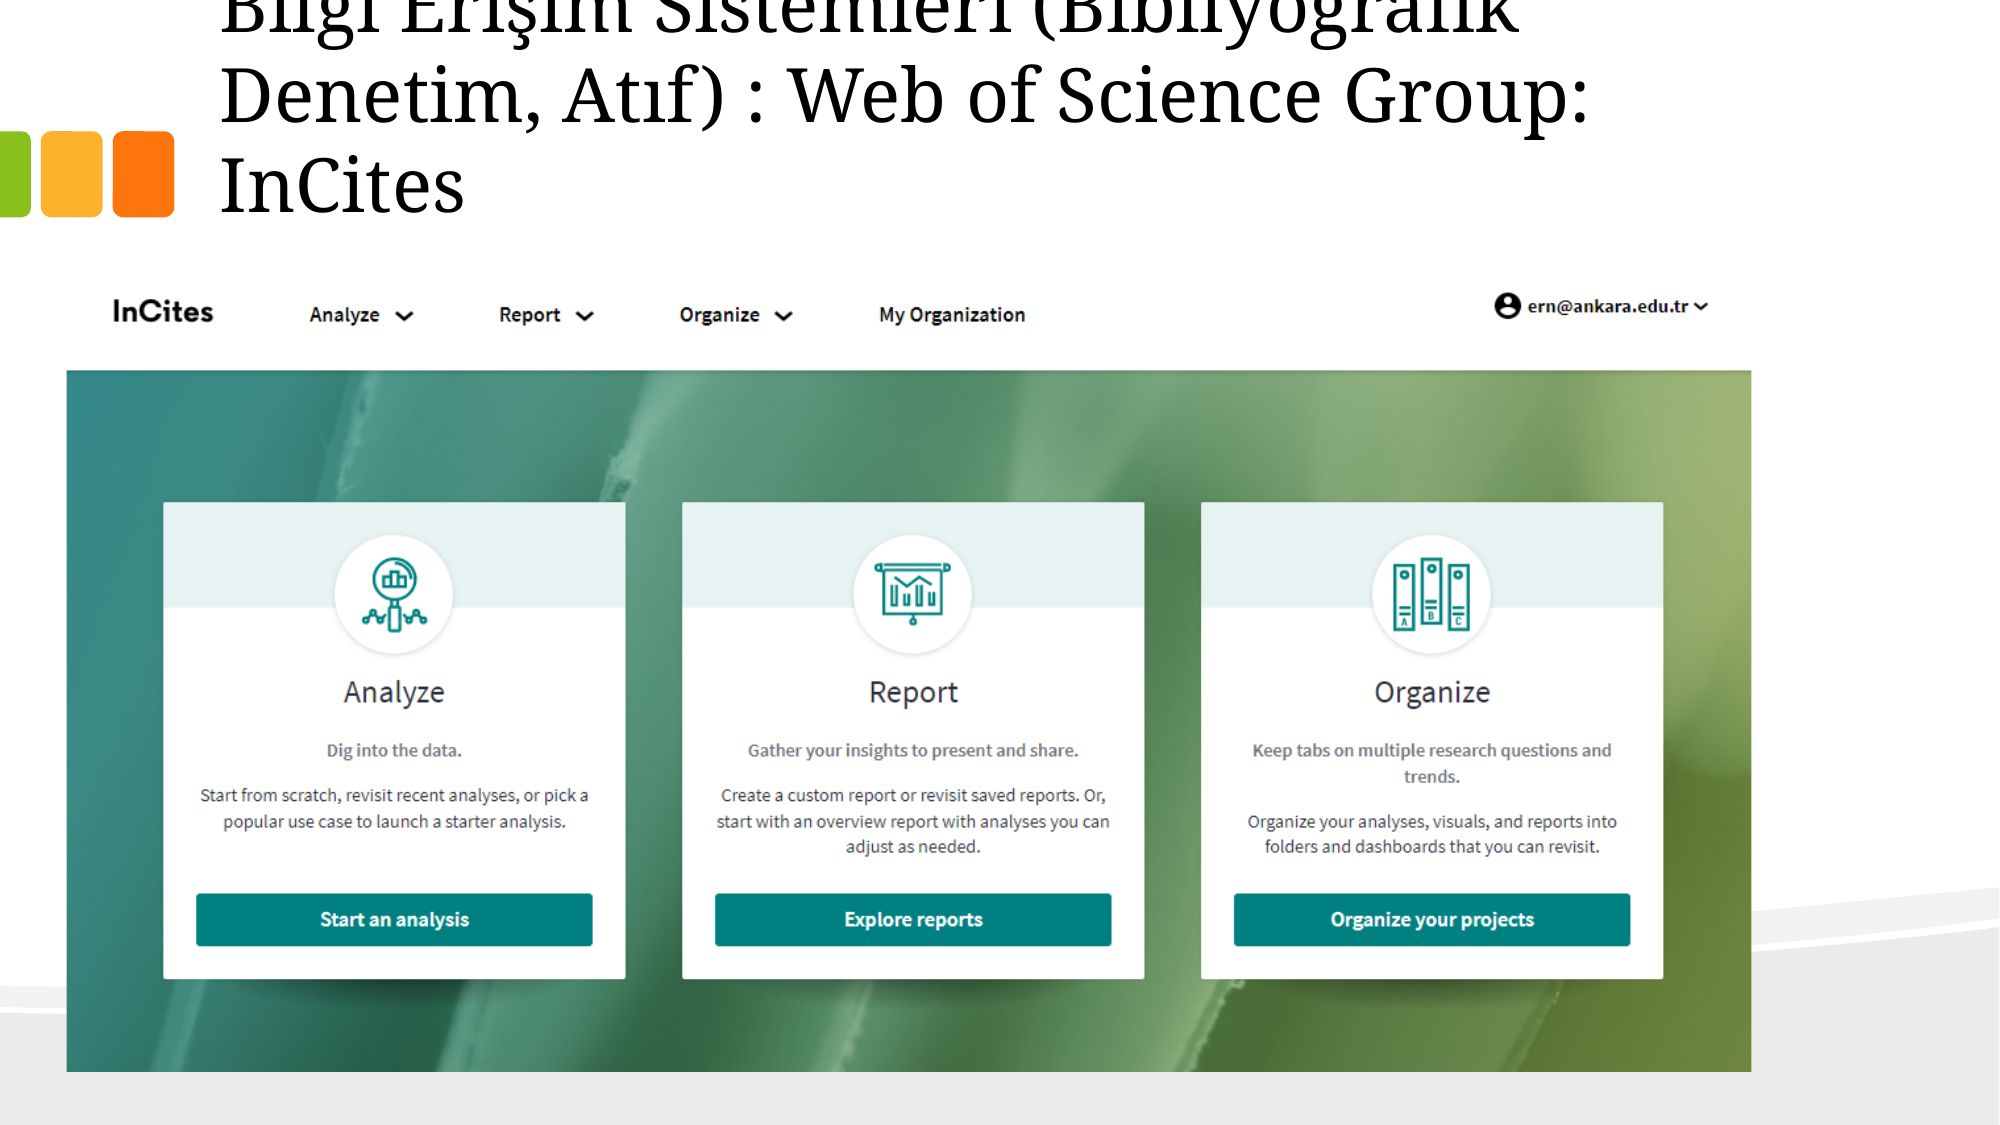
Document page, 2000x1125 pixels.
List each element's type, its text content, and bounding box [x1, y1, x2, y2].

picture [66, 262, 1752, 1072]
title Bilgi Erişim Sistemleri (Bibliyografik Denetim, Atıf) : Web of Science Group: InCites [199, 24, 1800, 238]
